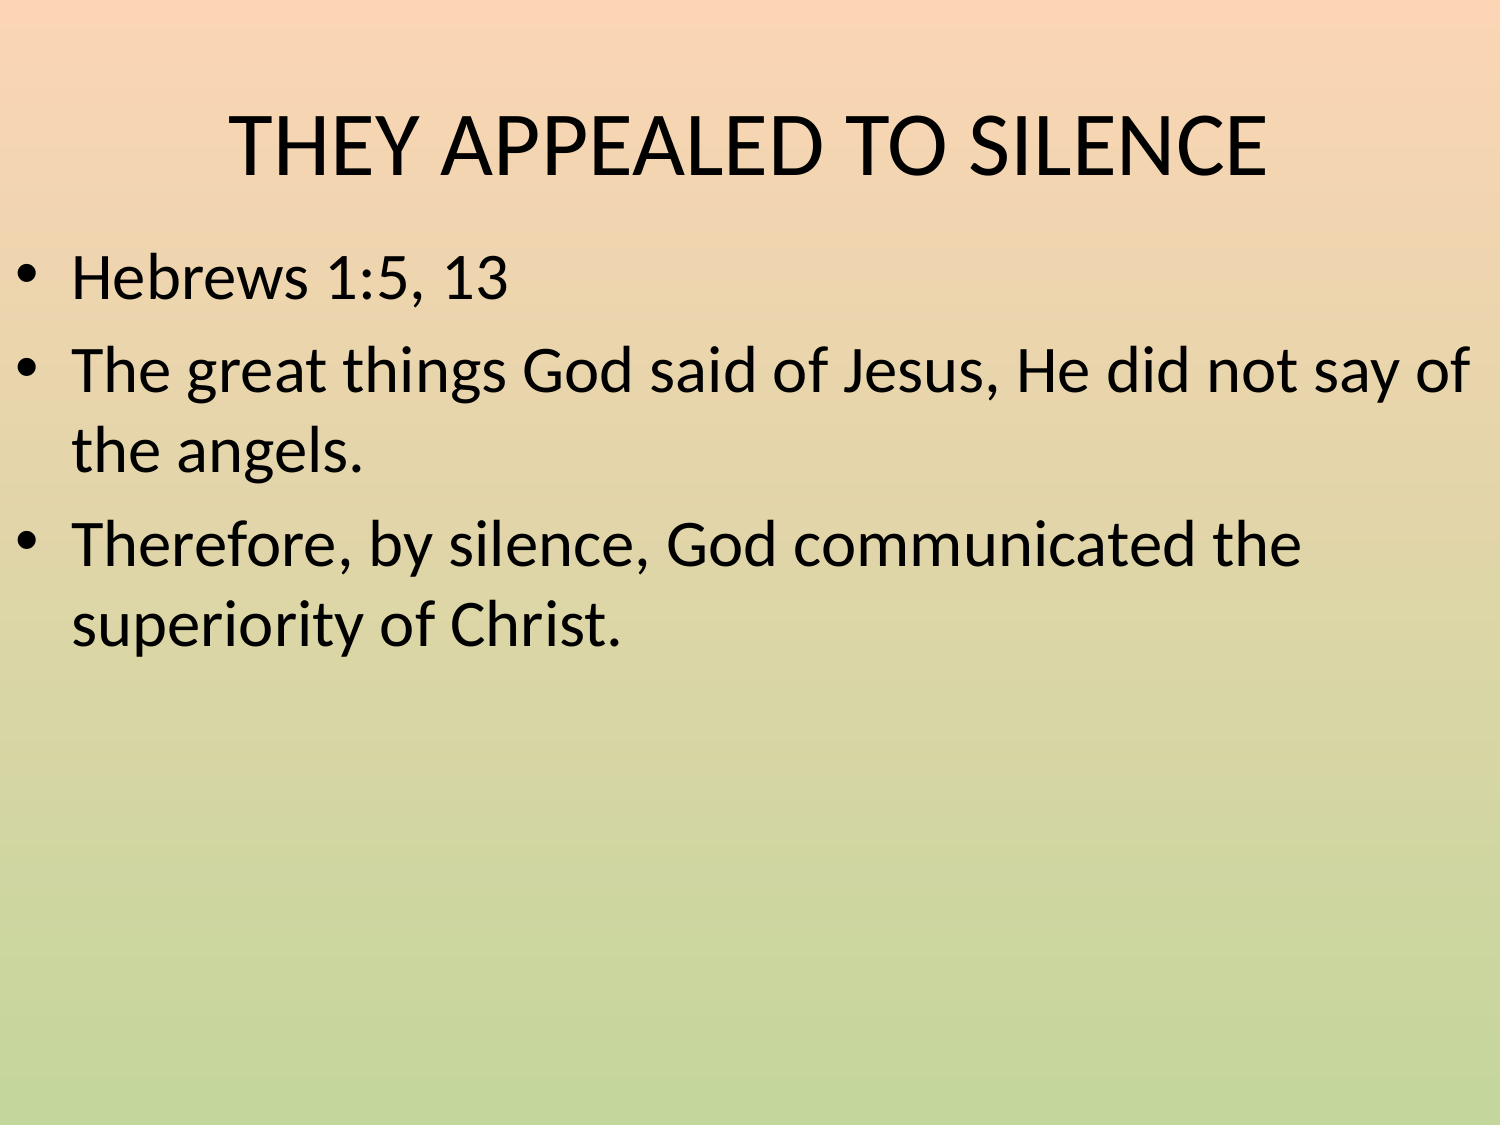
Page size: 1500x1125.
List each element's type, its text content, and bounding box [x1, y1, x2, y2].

title THEY APPEALED TO SILENCE [75, 45, 1425, 224]
list Hebrews 1:5, 13 The great things God said of Jesus, He did not say of the angels. Therefore, by silence, God communicated the superiority of Christ. [0, 224, 1488, 1088]
